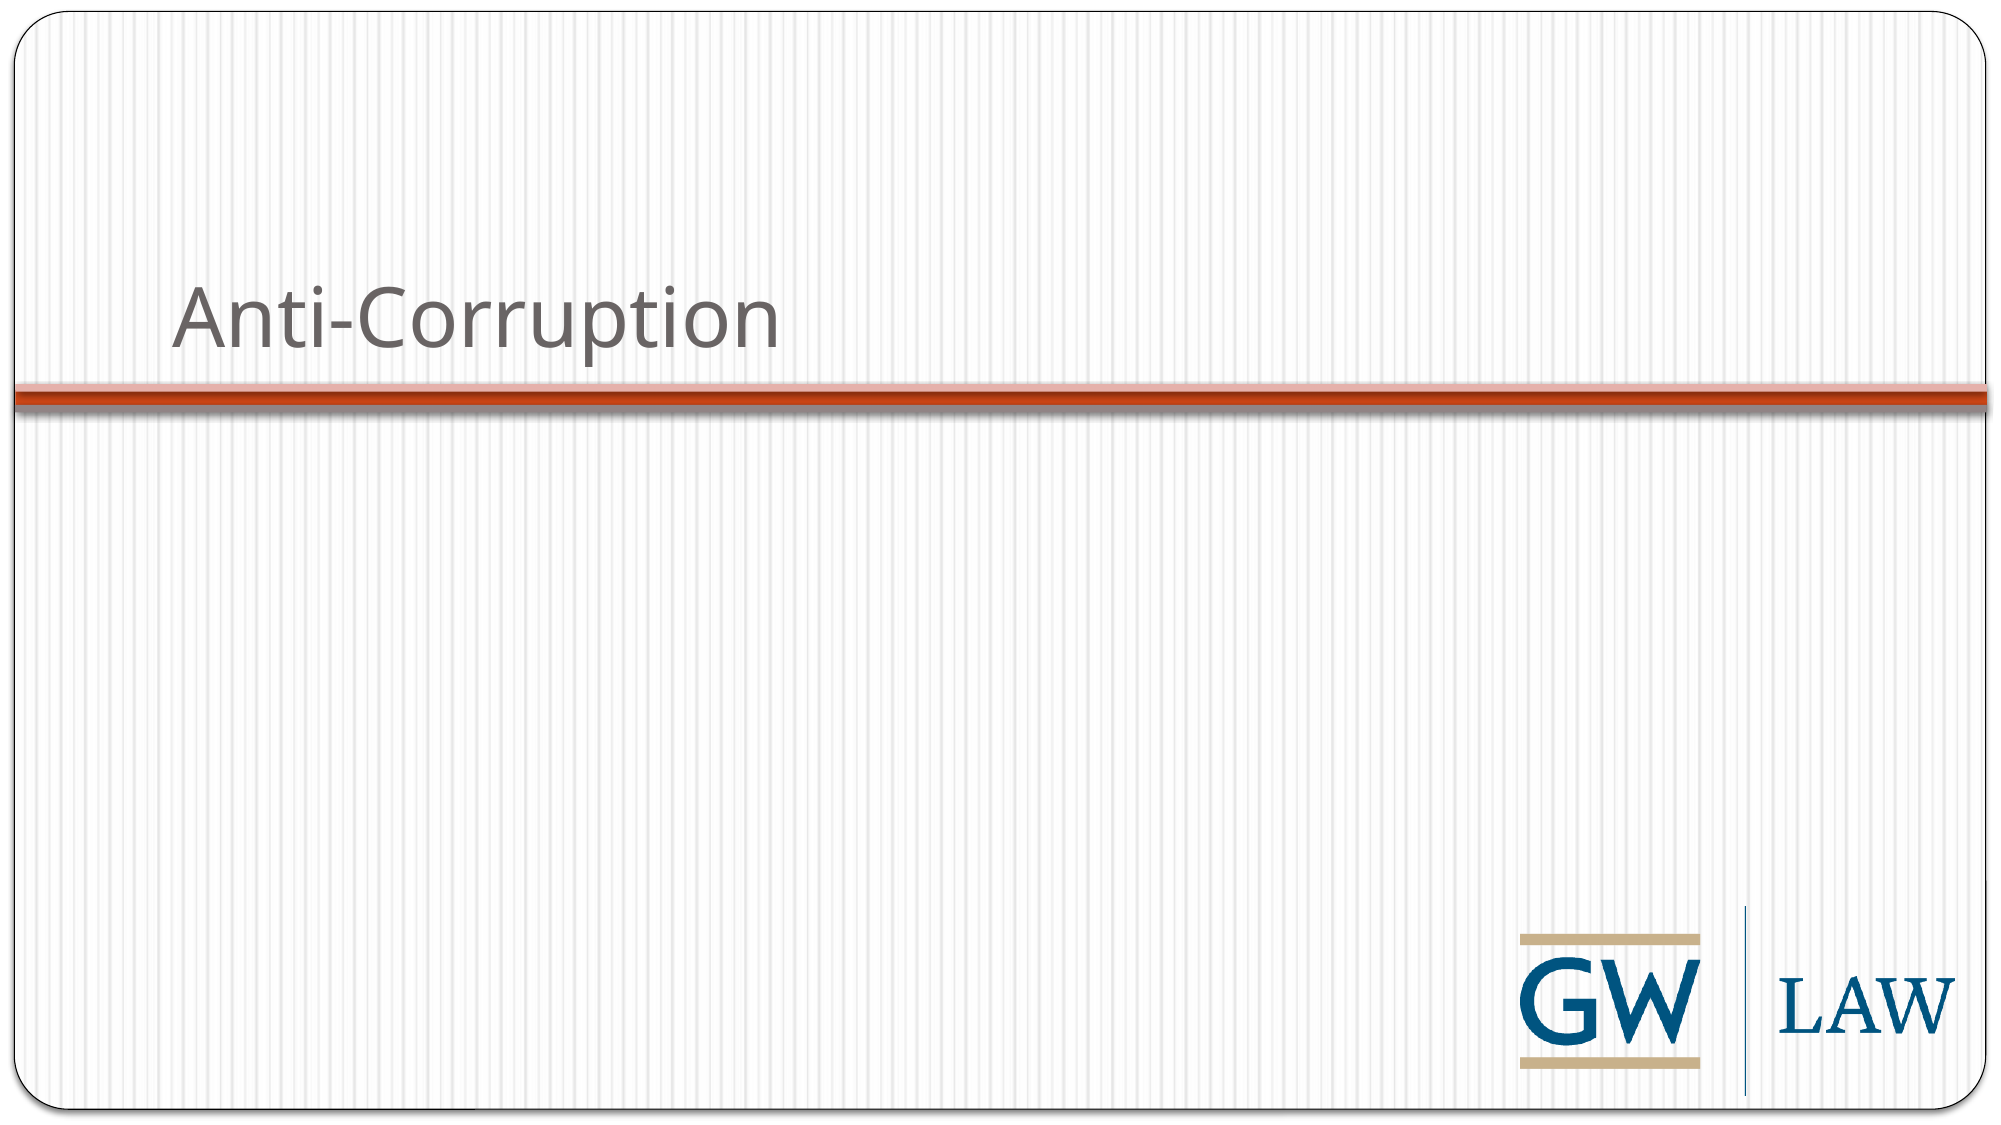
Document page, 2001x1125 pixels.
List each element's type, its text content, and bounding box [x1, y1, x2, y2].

picture [15, 12, 1985, 384]
picture [15, 413, 1985, 1108]
title Anti-Corruption [157, 156, 1858, 380]
